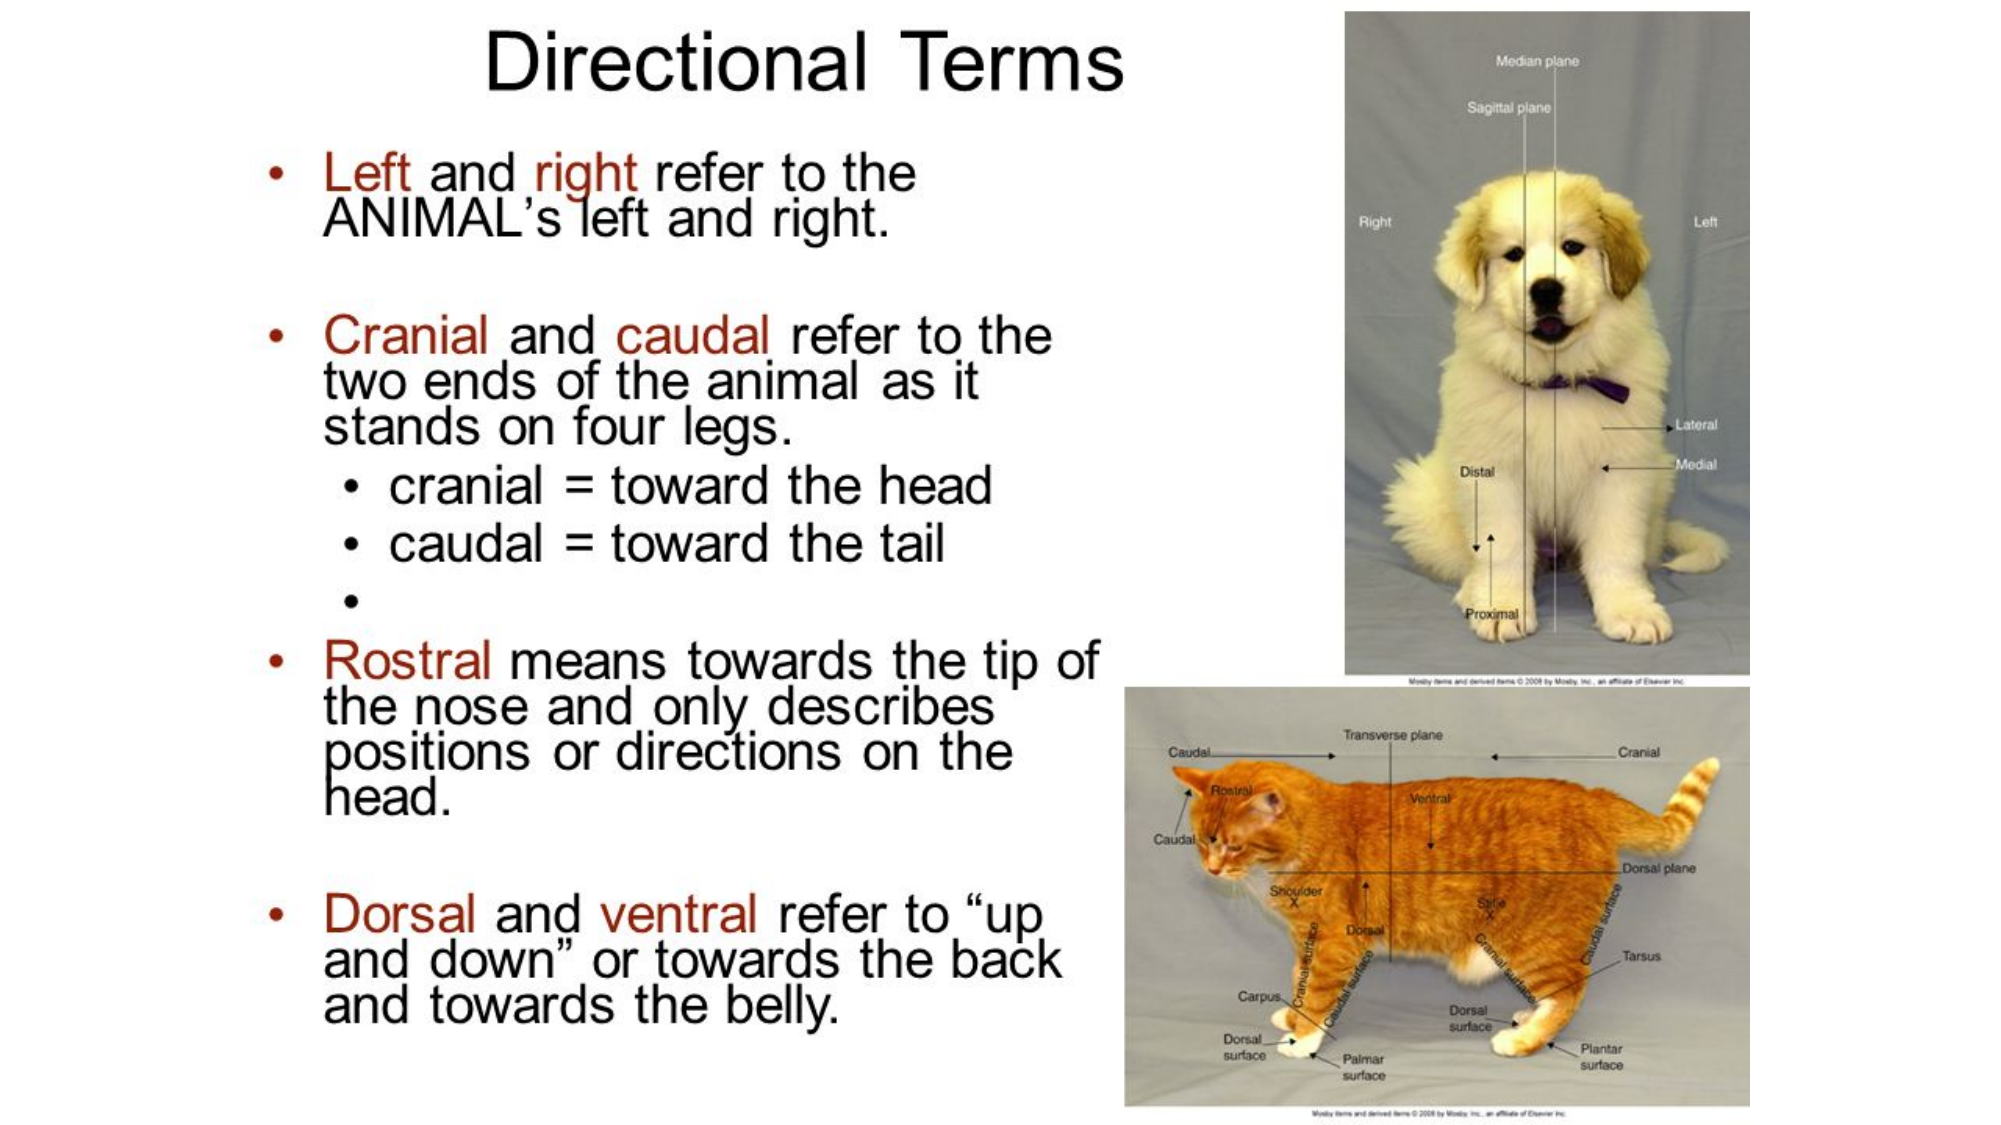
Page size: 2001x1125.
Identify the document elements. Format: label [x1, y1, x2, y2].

picture [249, 0, 1750, 1125]
